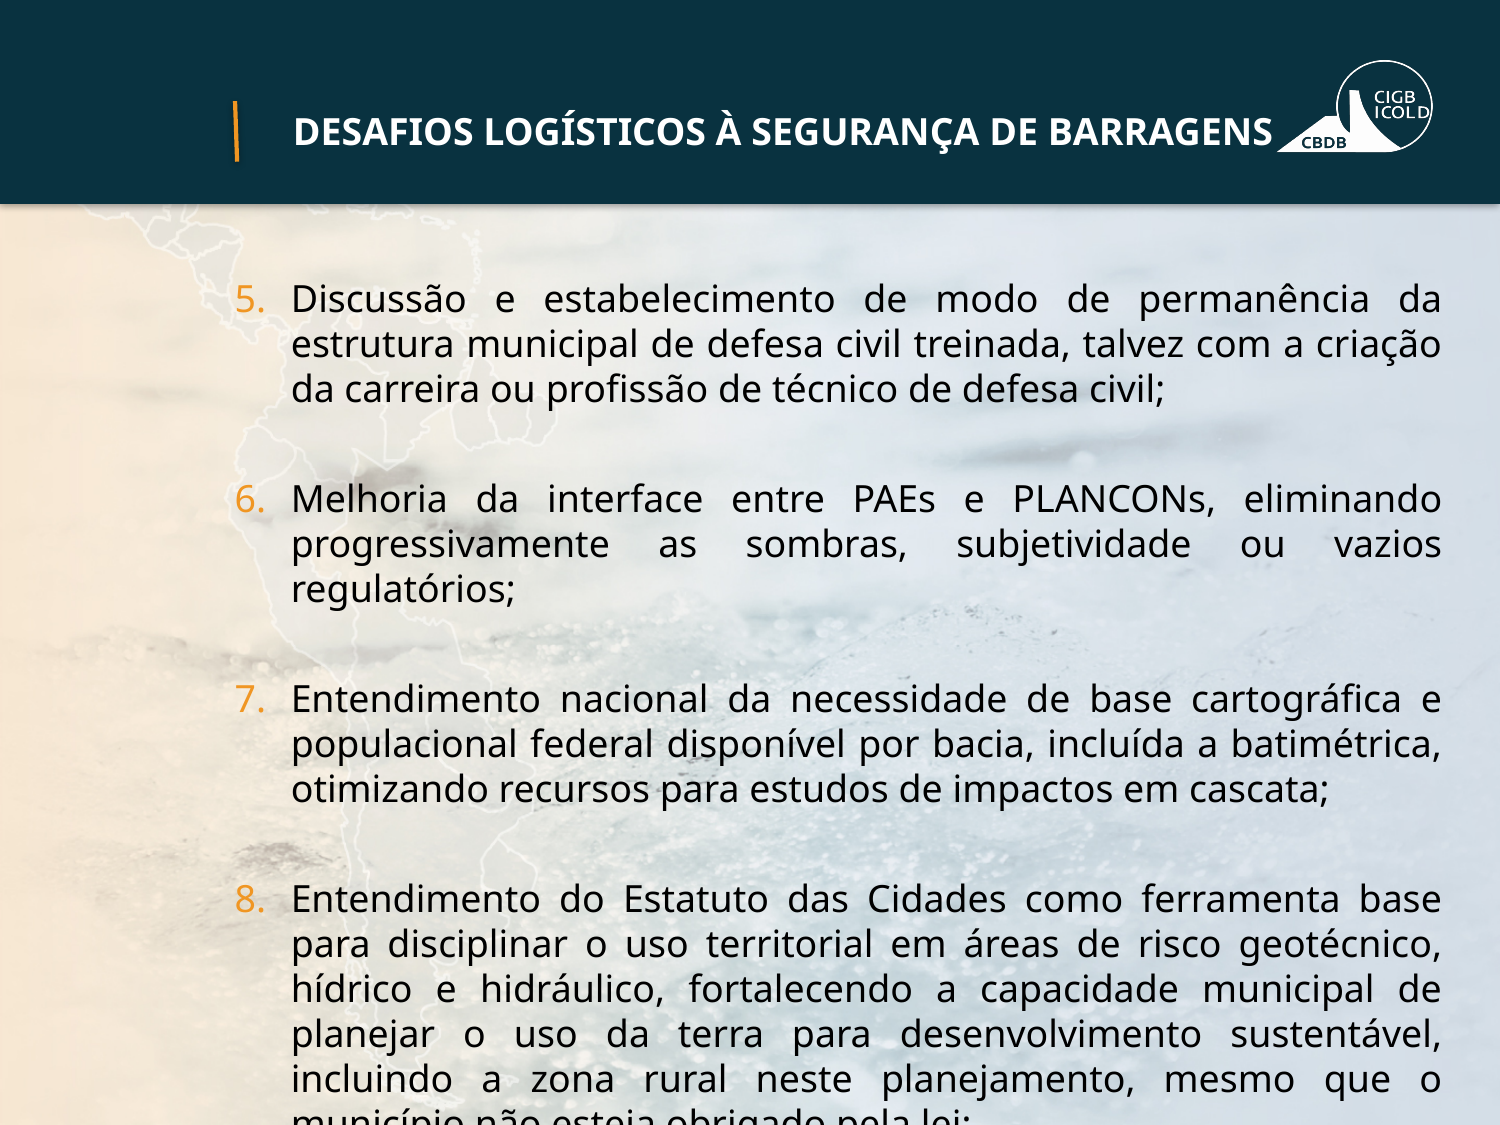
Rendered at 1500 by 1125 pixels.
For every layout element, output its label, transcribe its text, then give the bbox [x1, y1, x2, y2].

picture [1275, 49, 1434, 162]
text_box Discussão e estabelecimento de modo de permanência da estrutura municipal de defesa civil treinada, talvez com a criação da carreira ou profissão de técnico de defesa civil; Melhoria da interface entre PAEs e PLANCONs, eliminando progressivamente as sombras, subjetividade ou vazios regulatórios; Entendimento nacional da necessidade de base cartográfica e populacional federal disponível por bacia, incluída a batimétrica, otimizando recursos para estudos de impactos em cascata; Entendimento do Estatuto das Cidades como ferramenta base para disciplinar o uso territorial em áreas de risco geotécnico, hídrico e hidráulico, fortalecendo a capacidade municipal de planejar o uso da terra para desenvolvimento sustentável, incluindo a zona rural neste planejamento, mesmo que o município não esteja obrigado pela lei; [219, 267, 1458, 1125]
text_box [0, 0, 1500, 205]
text_box DESAFIOS LOGÍSTICOS À SEGURANÇA DE BARRAGENS [278, 101, 1270, 161]
picture [0, 205, 1500, 1125]
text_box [234, 100, 238, 162]
